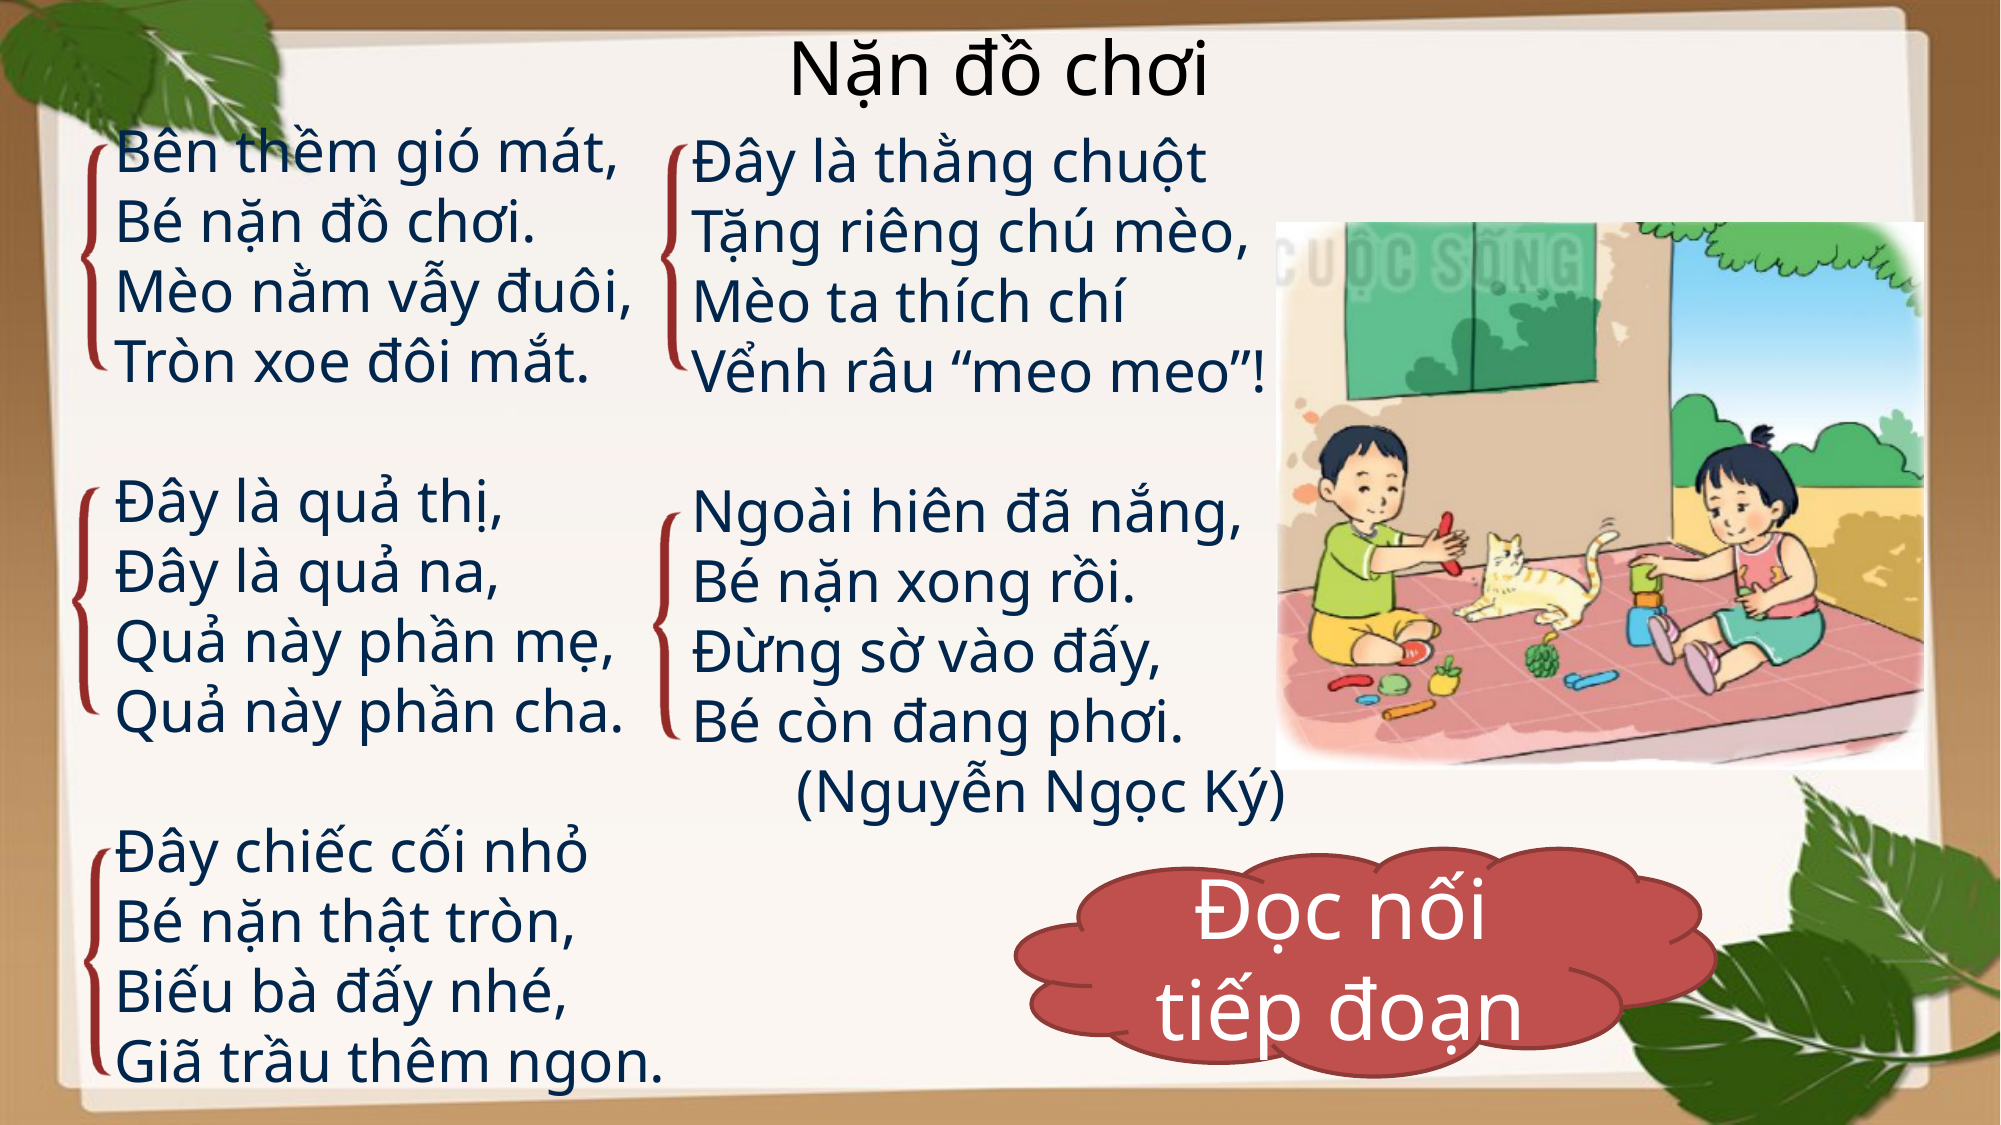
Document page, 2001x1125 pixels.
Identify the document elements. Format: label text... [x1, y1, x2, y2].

picture [0, 0, 2001, 1125]
text_box Nặn đồ chơi [508, 13, 1491, 118]
text_box Đây là thằng chuột Tặng riêng chú mèo, Mèo ta thích chí Vểnh râu “meo meo”! Ngoài hiên đã nắng, Bé nặn xong rồi. Đừng sờ vào đấy, Bé còn đang phơi. (Nguyễn Ngọc Ký) [676, 116, 1301, 832]
text_box Bên thềm gió mát, Bé nặn đồ chơi. Mèo nằm vẫy đuôi, Tròn xoe đôi mắt. Đây là quả thị, Đây là quả na, Quả này phần mẹ, Quả này phần cha. Đây chiếc cối nhỏ Bé nặn thật tròn, Biếu bà đấy nhé, Giã trầu thêm ngon. [99, 107, 724, 1102]
text_box Đọc nối tiếp đoạn [1013, 846, 1719, 1079]
